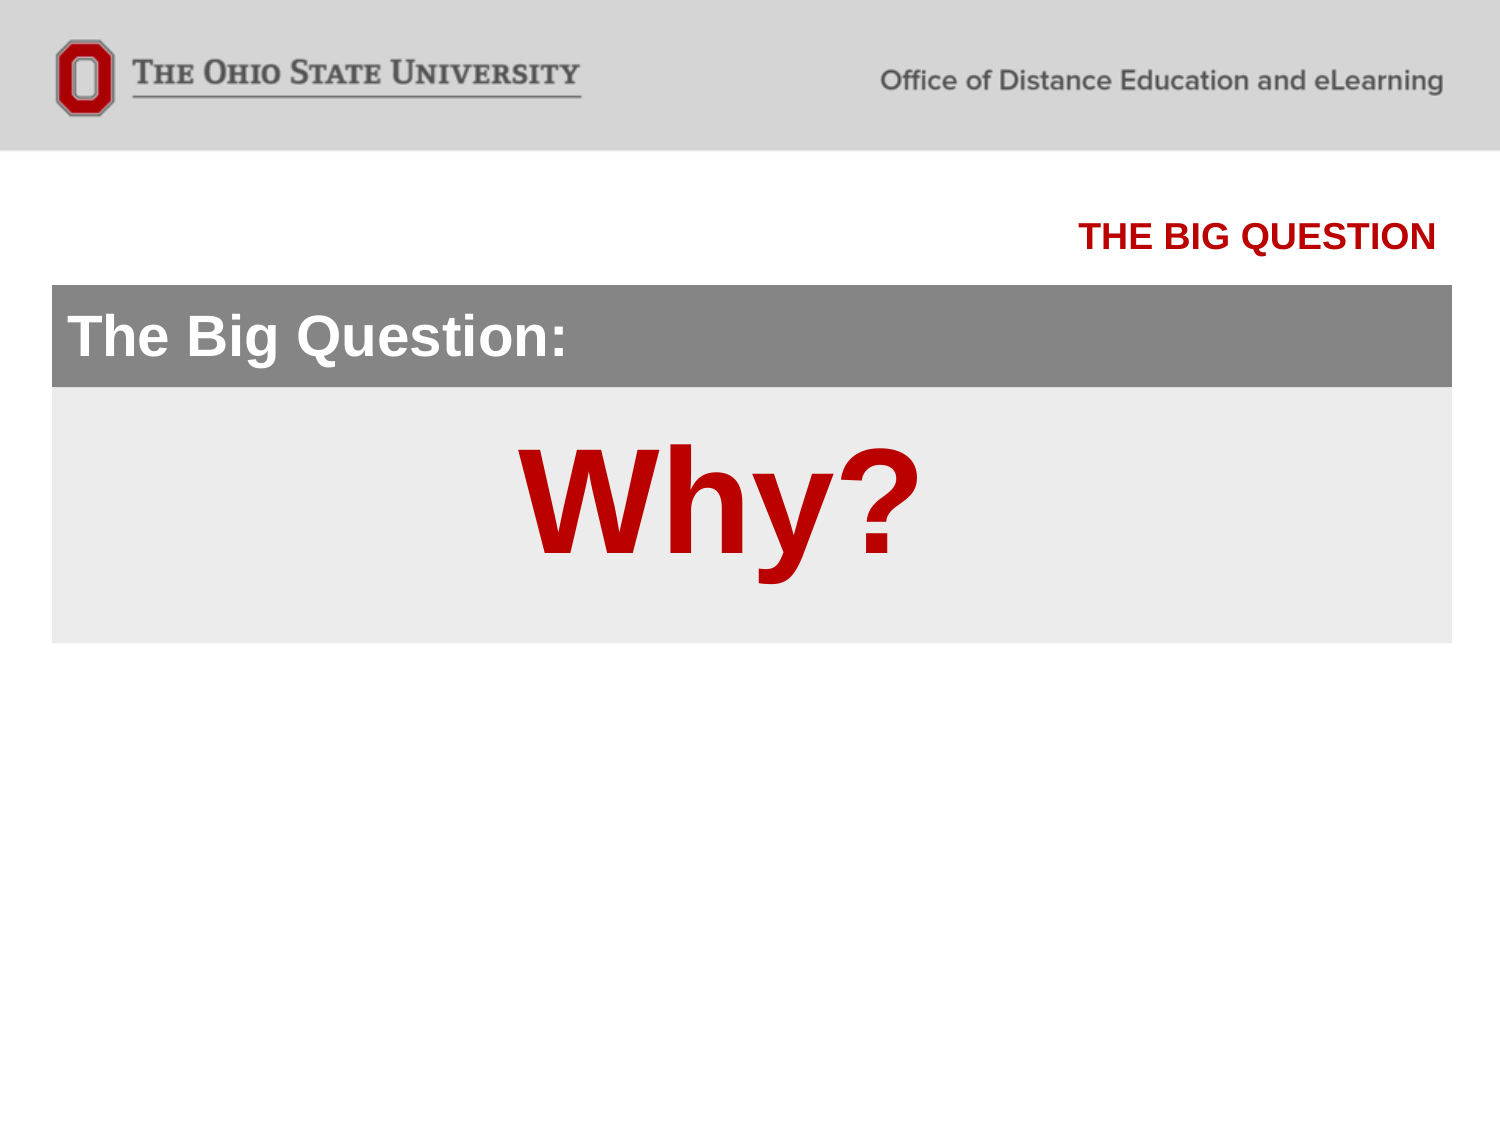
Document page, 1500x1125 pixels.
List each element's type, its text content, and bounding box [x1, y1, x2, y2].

title Why? [503, 401, 1001, 586]
list THE BIG QUESTION [52, 182, 1453, 258]
picture [0, 0, 1500, 1125]
text_box [50, 389, 1454, 646]
text_box The Big Question: [52, 293, 1452, 372]
text_box [50, 283, 1454, 389]
